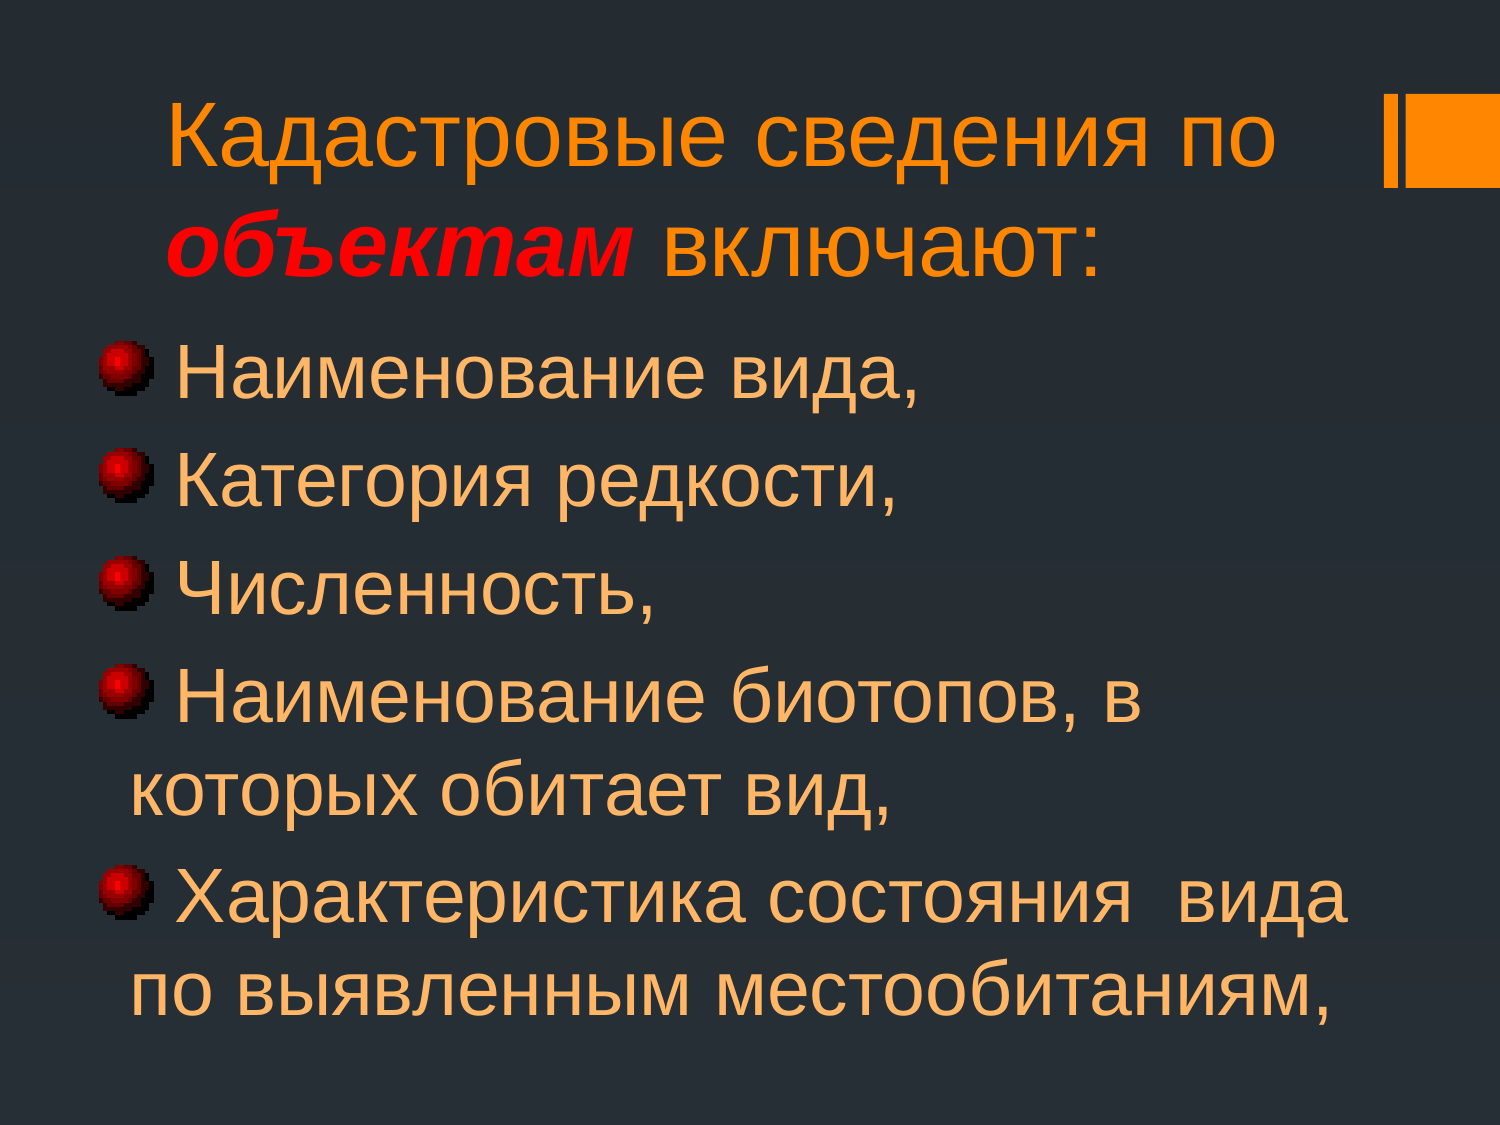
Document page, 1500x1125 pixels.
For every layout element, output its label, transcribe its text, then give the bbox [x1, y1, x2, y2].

list Наименование вида, Категория редкости, Численность, Наименование биотопов, в которых обитает вид, Характеристика состояния вида по выявленным местообитаниям, [76, 314, 1459, 1035]
picture [99, 556, 154, 611]
picture [99, 341, 154, 396]
picture [99, 865, 154, 920]
title Кадастровые сведения по объектам включают: [150, 54, 1350, 303]
picture [99, 448, 154, 503]
picture [99, 664, 154, 719]
